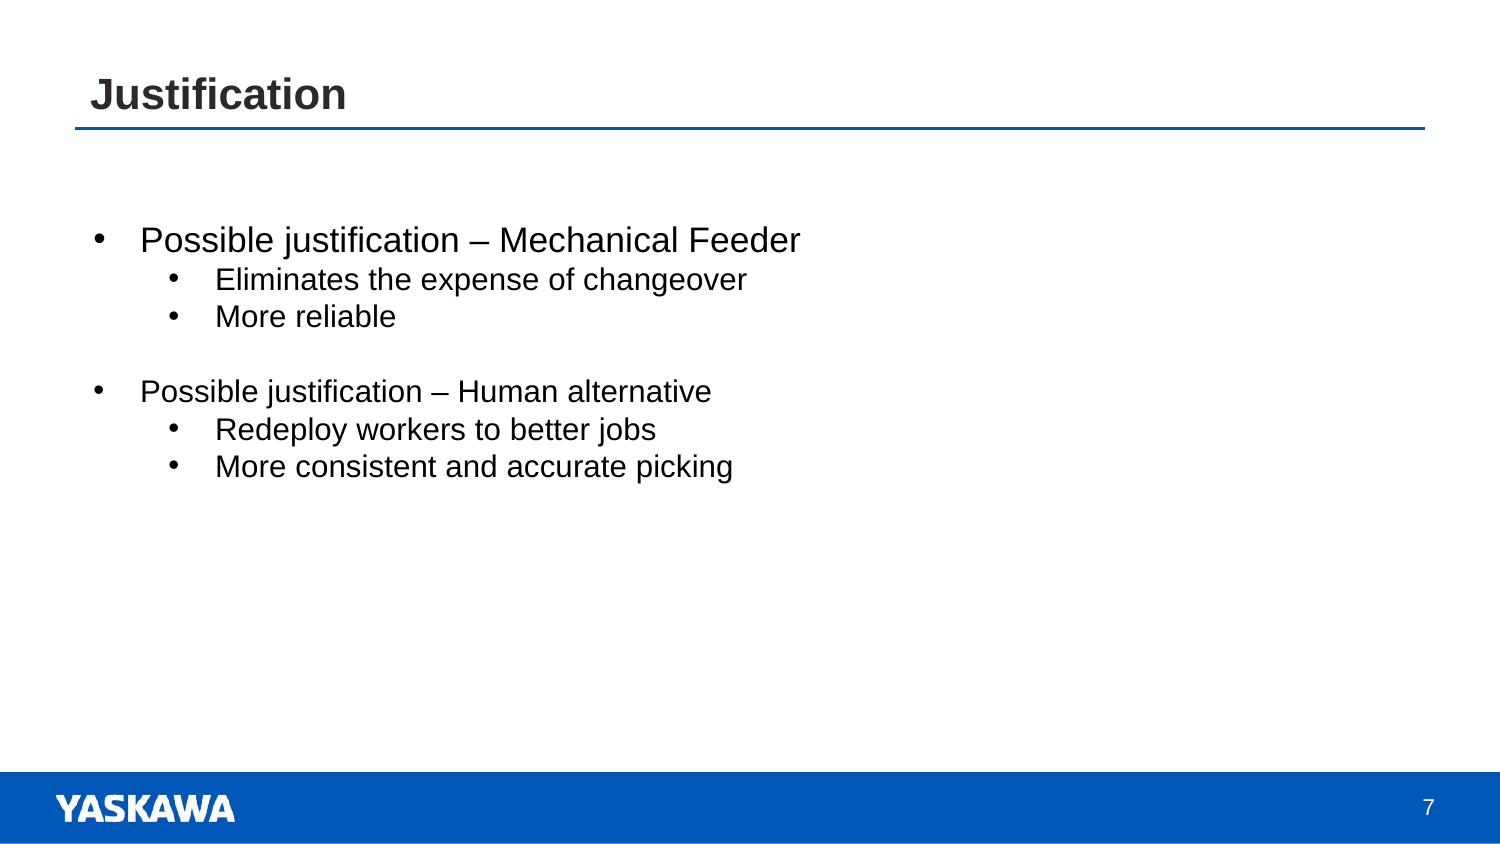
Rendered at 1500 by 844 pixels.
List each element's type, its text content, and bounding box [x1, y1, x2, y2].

slide_number 7 [1387, 784, 1450, 829]
title Justification [75, 31, 1425, 127]
picture [50, 789, 240, 827]
text_box Possible justification – Mechanical Feeder Eliminates the expense of changeover More reliable Possible justification – Human alternative Redeploy workers to better jobs More consistent and accurate picking [78, 209, 817, 529]
